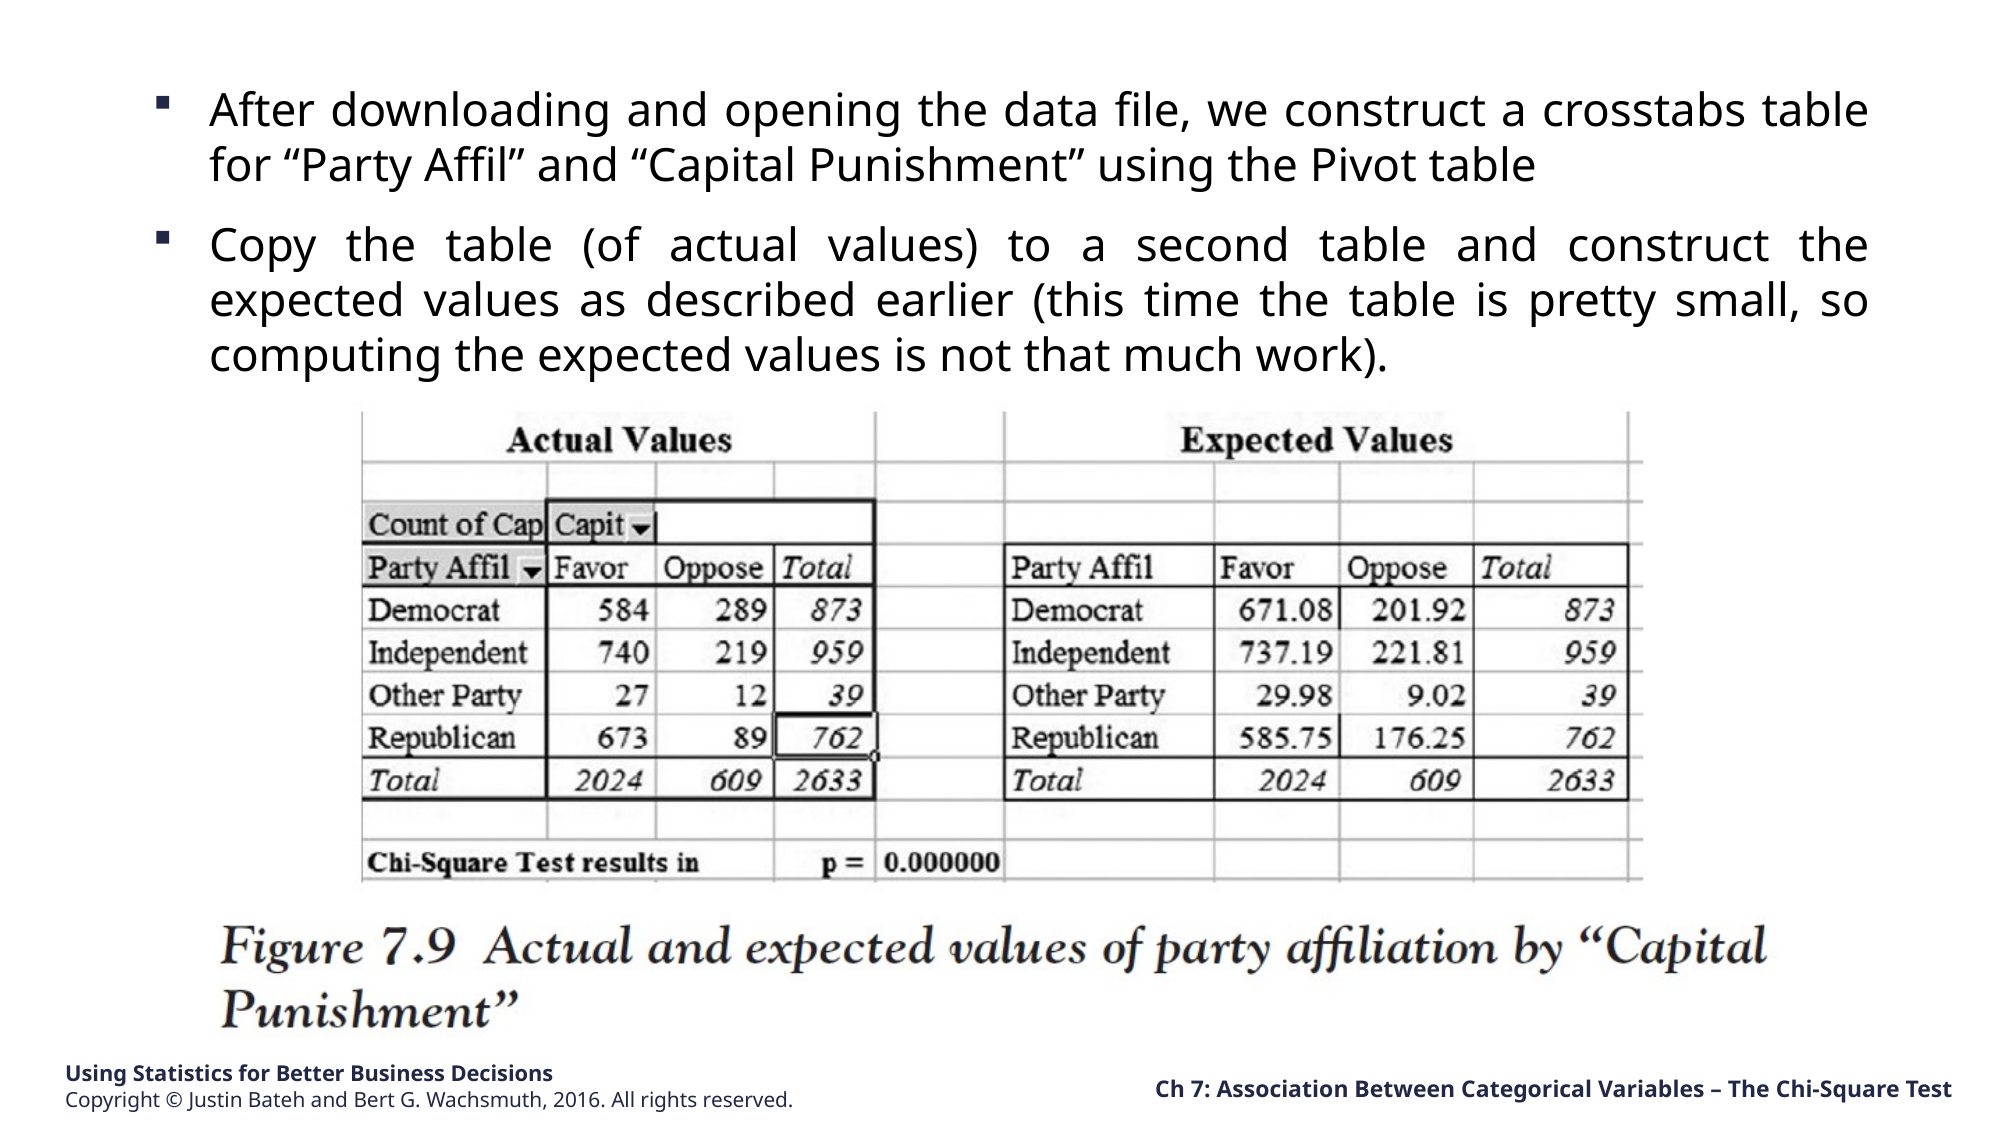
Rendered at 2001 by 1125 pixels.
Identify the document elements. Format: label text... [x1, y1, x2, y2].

picture [196, 391, 1777, 1044]
text_box Ch 7: Association Between Categorical Variables – The Chi-Square Test [857, 1067, 1968, 1110]
list After downloading and opening the data file, we construct a crosstabs table for “Party Affil” and “Capital Punishment” using the Pivot table Copy the table (of actual values) to a second table and construct the expected values as described earlier (this time the table is pretty small, so computing the expected values is not that much work). [126, 73, 1886, 434]
